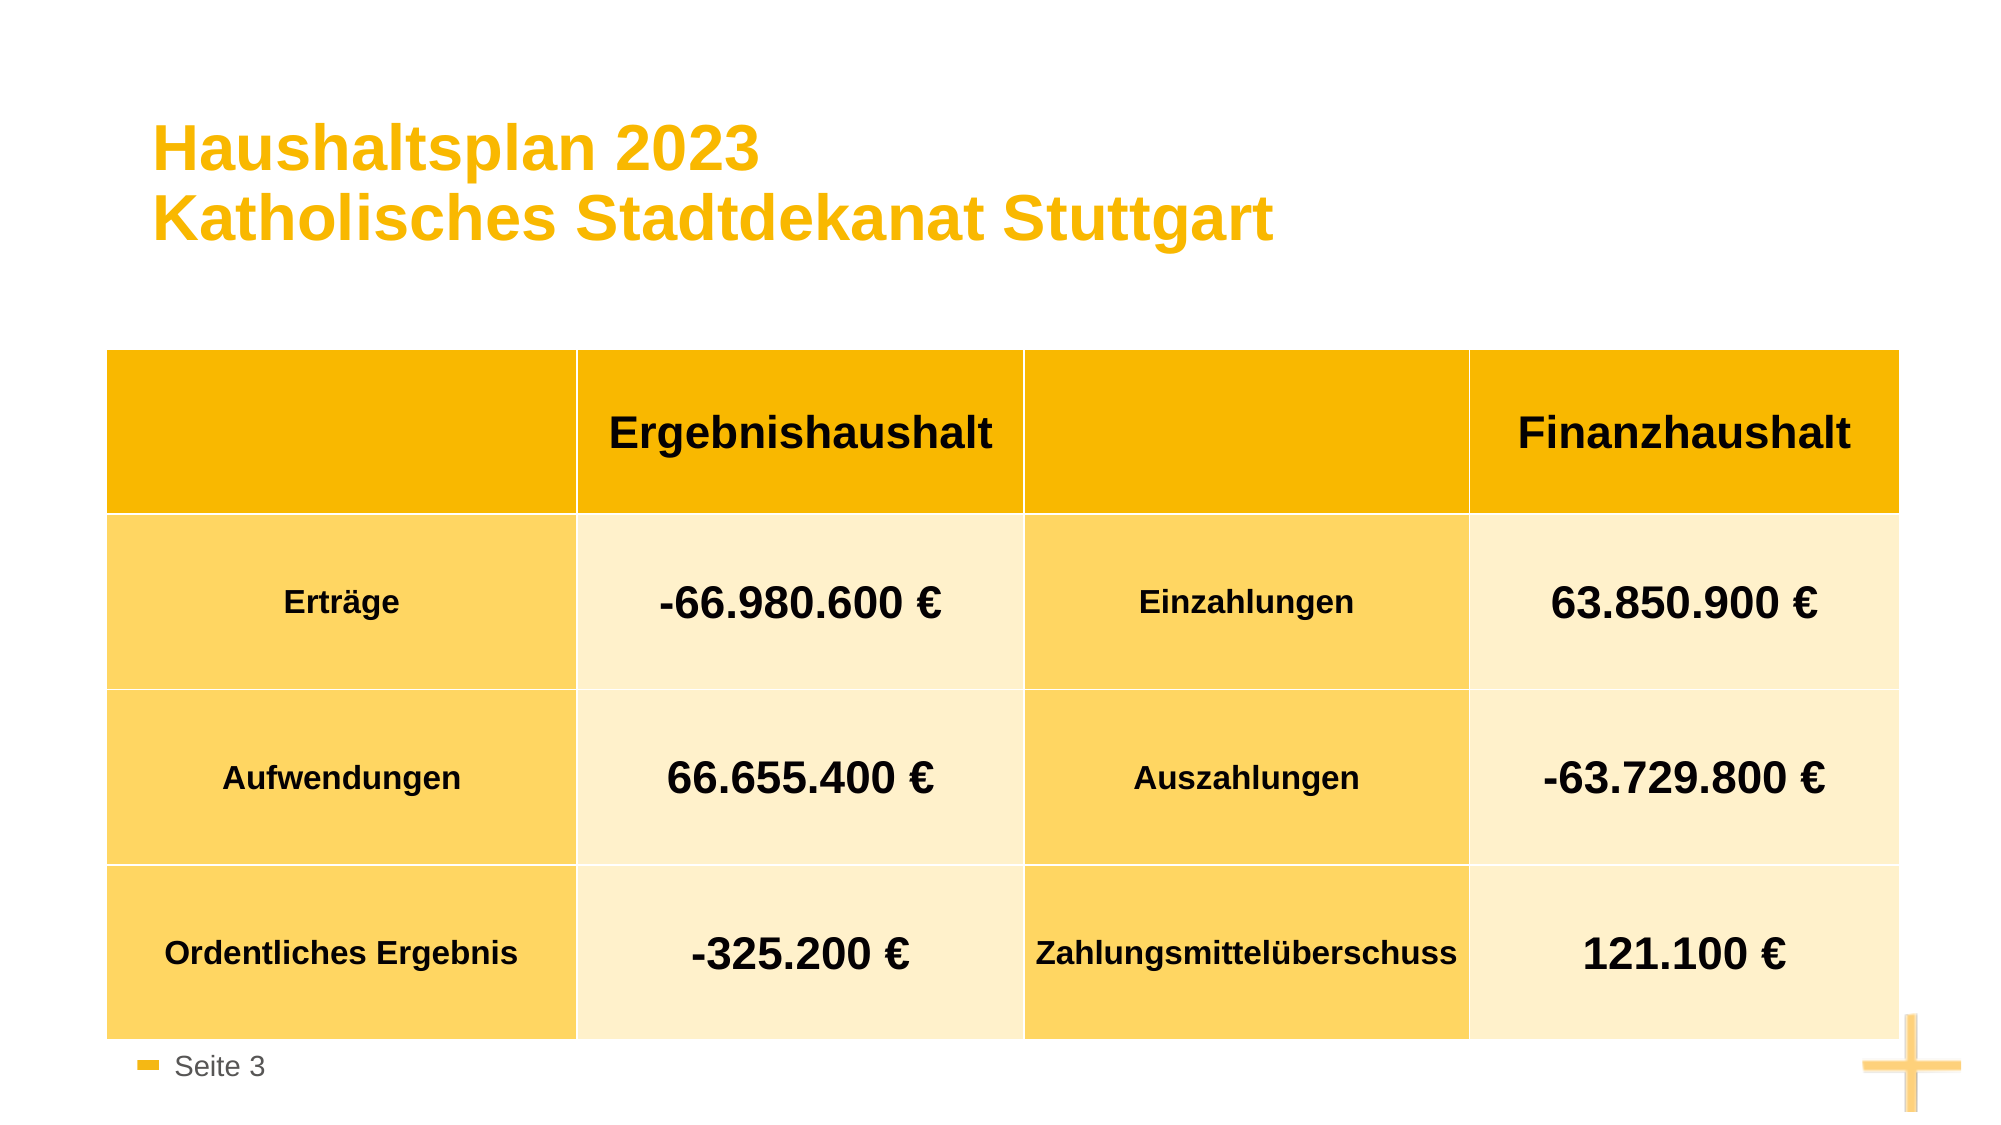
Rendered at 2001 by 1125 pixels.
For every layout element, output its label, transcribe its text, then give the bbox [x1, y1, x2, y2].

table_cell 121.100 € [1470, 866, 1899, 1039]
table_cell 66.655.400 € [578, 690, 1023, 864]
table_cell -63.729.800 € [1470, 690, 1899, 864]
table_cell -325.200 € [578, 866, 1023, 1039]
table_cell 63.850.900 € [1470, 515, 1899, 689]
table_cell Zahlungsmittelüberschuss [1025, 866, 1469, 1039]
table_cell Erträge [107, 515, 576, 689]
table_header Finanzhaushalt [1470, 350, 1899, 513]
table_cell Aufwendungen [107, 690, 576, 864]
table_header [1025, 350, 1469, 513]
table_header [107, 350, 576, 513]
table_cell Einzahlungen [1025, 515, 1469, 689]
table_cell Ordentliches Ergebnis [107, 866, 576, 1039]
table_cell -66.980.600 € [578, 515, 1023, 689]
title Haushaltsplan 2023 Katholisches Stadtdekanat Stuttgart [137, 105, 1863, 263]
picture [137, 1060, 159, 1070]
table_cell Auszahlungen [1025, 690, 1469, 864]
table_header Ergebnishaushalt [578, 350, 1023, 513]
